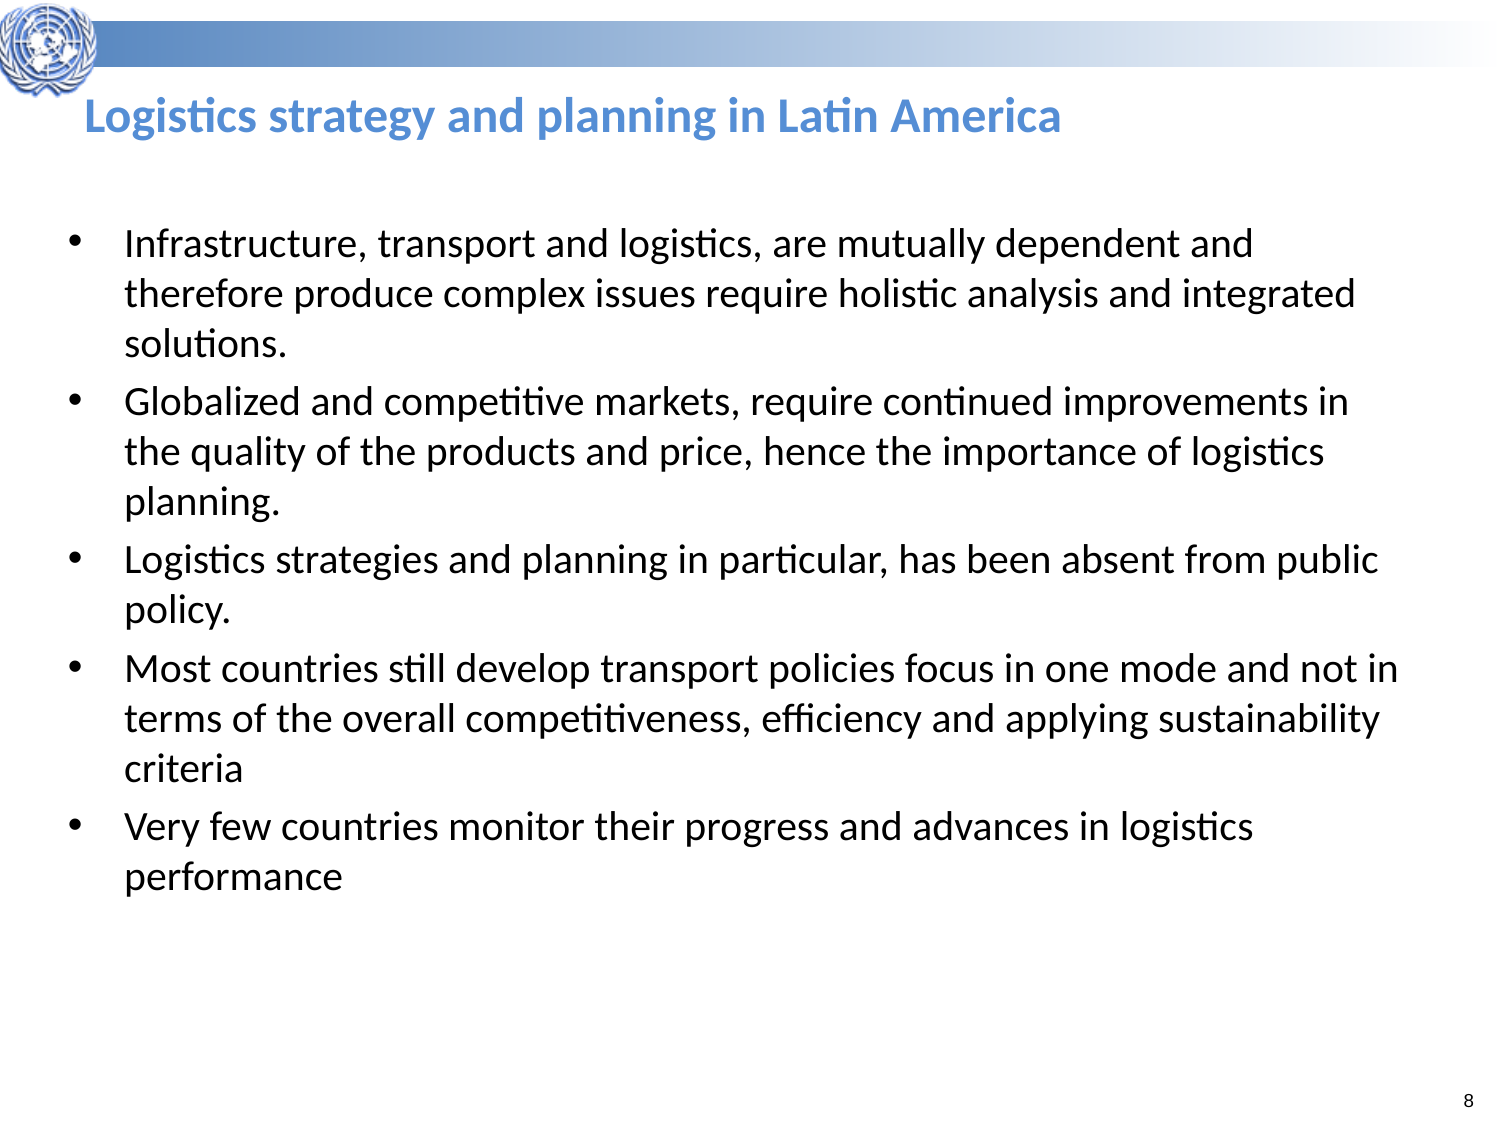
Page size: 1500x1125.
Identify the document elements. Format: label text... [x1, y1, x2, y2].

title Logistics strategy and planning in Latin America [69, 62, 1431, 162]
text_box Infrastructure, transport and logistics, are mutually dependent and therefore produce complex issues require holistic analysis and integrated solutions. Globalized and competitive markets, require continued improvements in the quality of the products and price, hence the importance of logistics planning. Logistics strategies and planning in particular, has been absent from public policy. Most countries still develop transport policies focus in one mode and not in terms of the overall competitiveness, efficiency and applying sustainability criteria Very few countries monitor their progress and advances in logistics performance [53, 208, 1424, 1000]
picture [0, 2, 100, 98]
